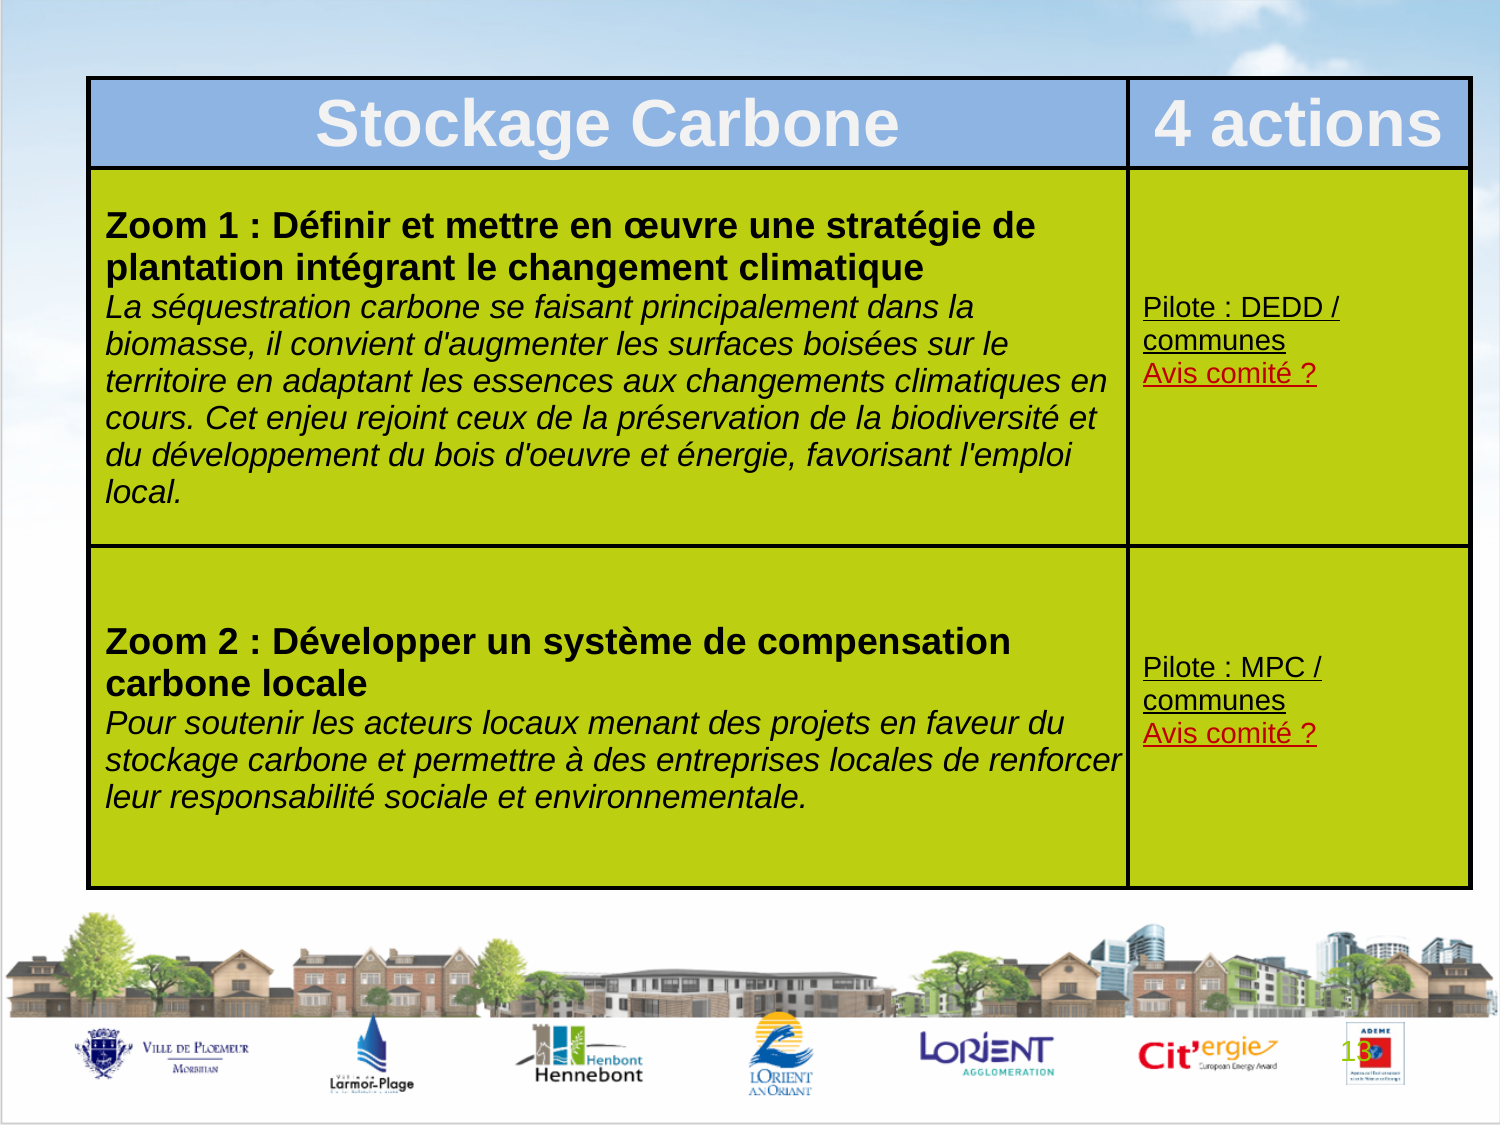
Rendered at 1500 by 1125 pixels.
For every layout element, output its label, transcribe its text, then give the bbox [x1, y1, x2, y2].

slide_number 13 [1262, 1024, 1388, 1101]
table_cell Zoom 2 : Développer un système de compensation carbone locale Pour soutenir les acteurs locaux menant des projets en faveur du stockage carbone et permettre à des entreprises locales de renforcer leur responsabilité sociale et environnementale. [91, 548, 1126, 886]
table_header Stockage Carbone [91, 80, 1126, 166]
picture [0, 0, 1500, 1125]
table_cell Zoom 1 : Définir et mettre en œuvre une stratégie de plantation intégrant le changement climatique La séquestration carbone se faisant principalement dans la biomasse, il convient d'augmenter les surfaces boisées sur le territoire en adaptant les essences aux changements climatiques en cours. Cet enjeu rejoint ceux de la préservation de la biodiversité et du développement du bois d'oeuvre et énergie, favorisant l'emploi local. [91, 170, 1126, 544]
table_cell Pilote : MPC / communes Avis comité ? [1130, 548, 1468, 886]
table_header 4 actions [1130, 80, 1468, 166]
table_cell Pilote : DEDD / communes Avis comité ? [1130, 170, 1468, 544]
